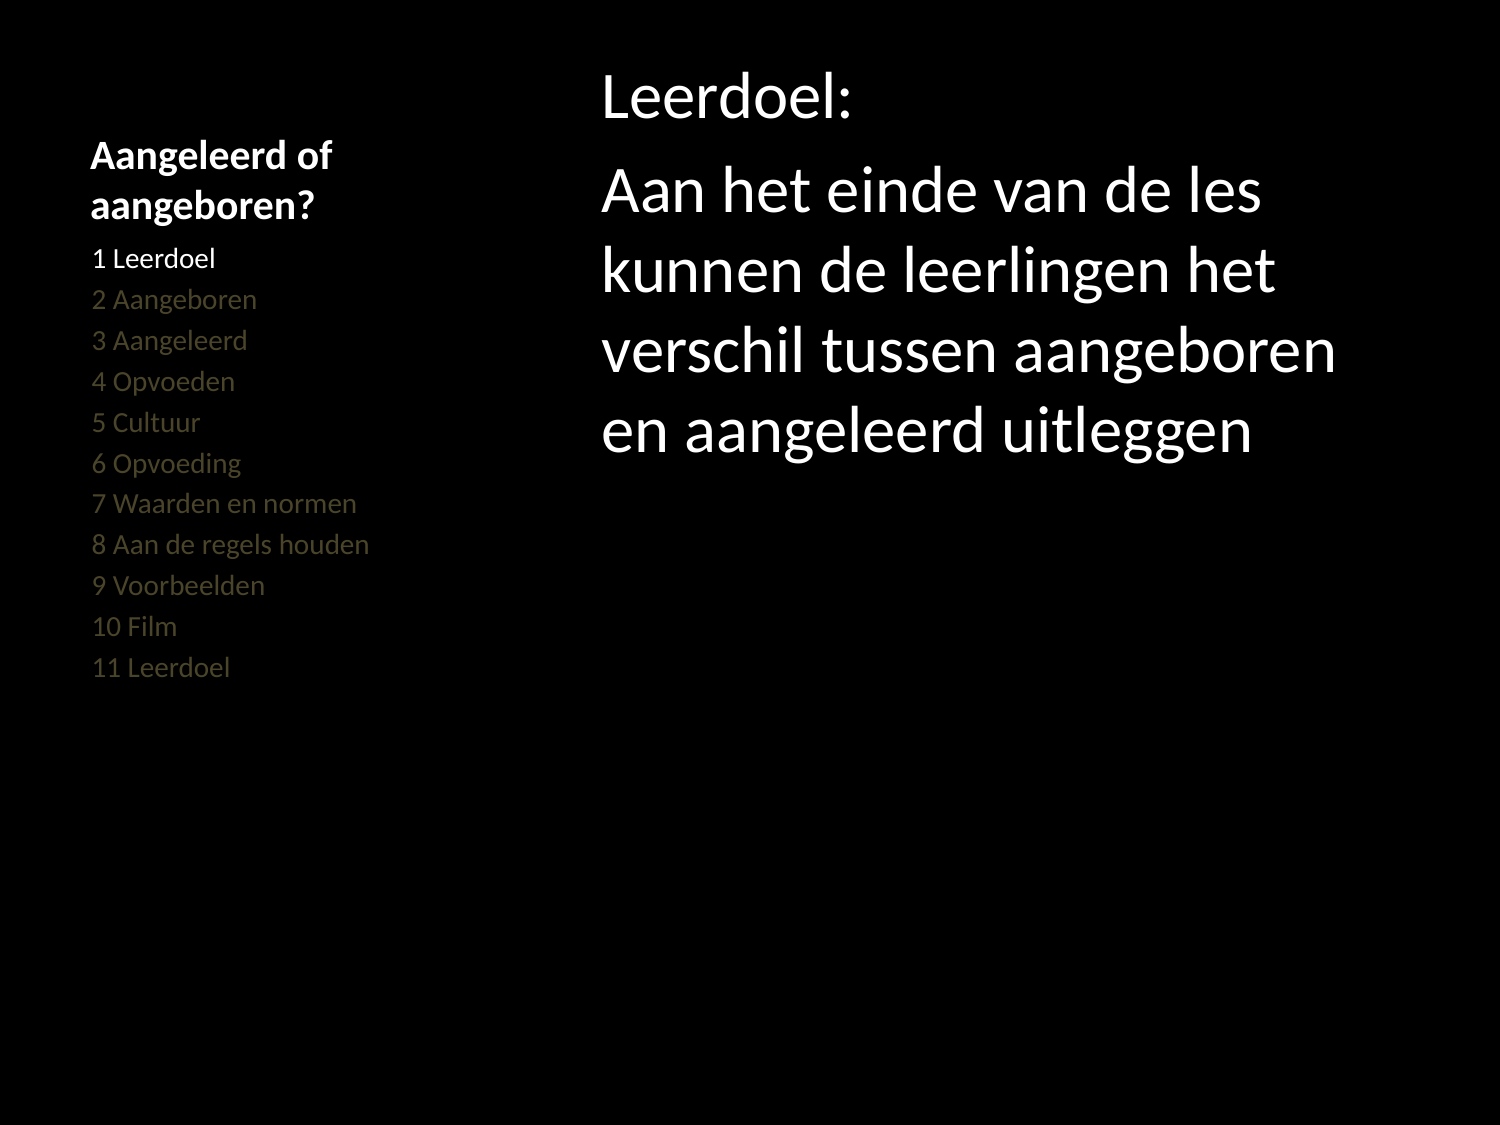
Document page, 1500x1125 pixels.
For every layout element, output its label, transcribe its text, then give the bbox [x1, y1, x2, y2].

list Leerdoel: Aan het einde van de les kunnen de leerlingen het verschil tussen aangeboren en aangeleerd uitleggen [586, 44, 1425, 1005]
title Aangeleerd of aangeboren? [75, 44, 569, 236]
list 1 Leerdoel 2 Aangeboren 3 Aangeleerd 4 Opvoeden 5 Cultuur 6 Opvoeding 7 Waarden en normen 8 Aan de regels houden 9 Voorbeelden 10 Film 11 Leerdoel [76, 231, 516, 831]
